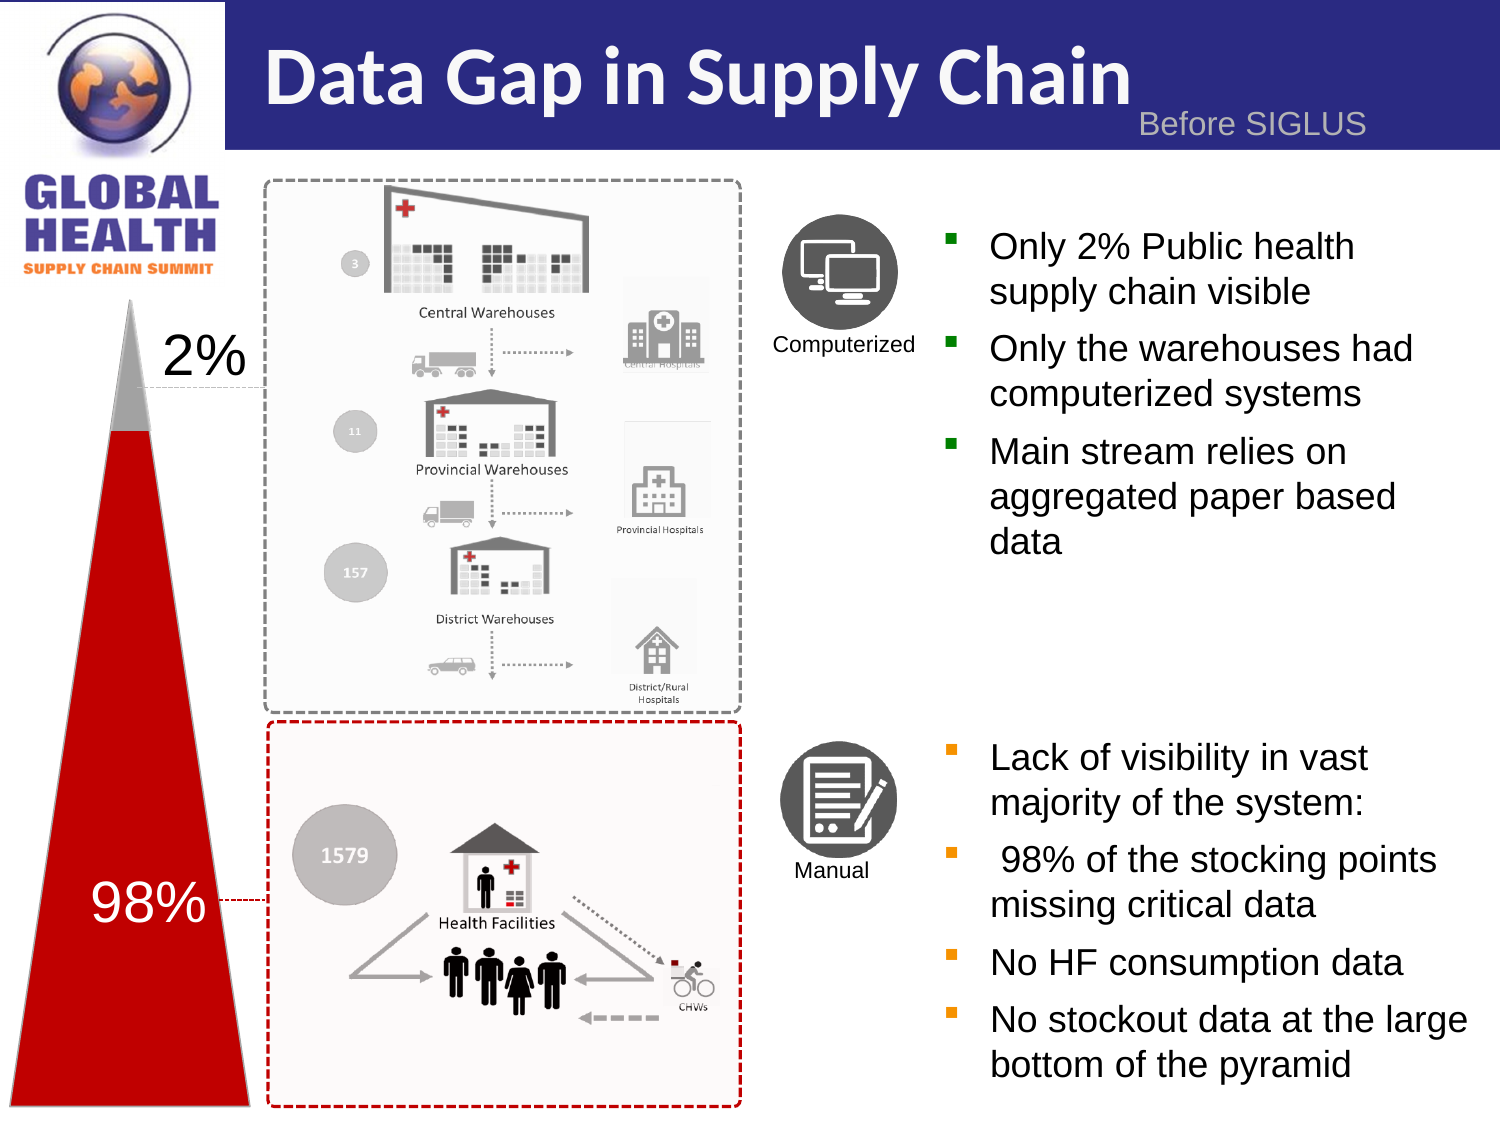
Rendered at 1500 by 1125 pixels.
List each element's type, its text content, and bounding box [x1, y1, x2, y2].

picture [9, 299, 253, 431]
text_box 98% [76, 857, 231, 942]
title Data Gap in Supply Chain [249, 13, 1455, 164]
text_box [267, 721, 1486, 1107]
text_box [264, 179, 1456, 713]
text_box [0, 149, 1500, 1125]
picture [0, 2, 226, 287]
text_box Before SIGLUS [1123, 94, 1383, 150]
text_box [9, 440, 250, 1107]
